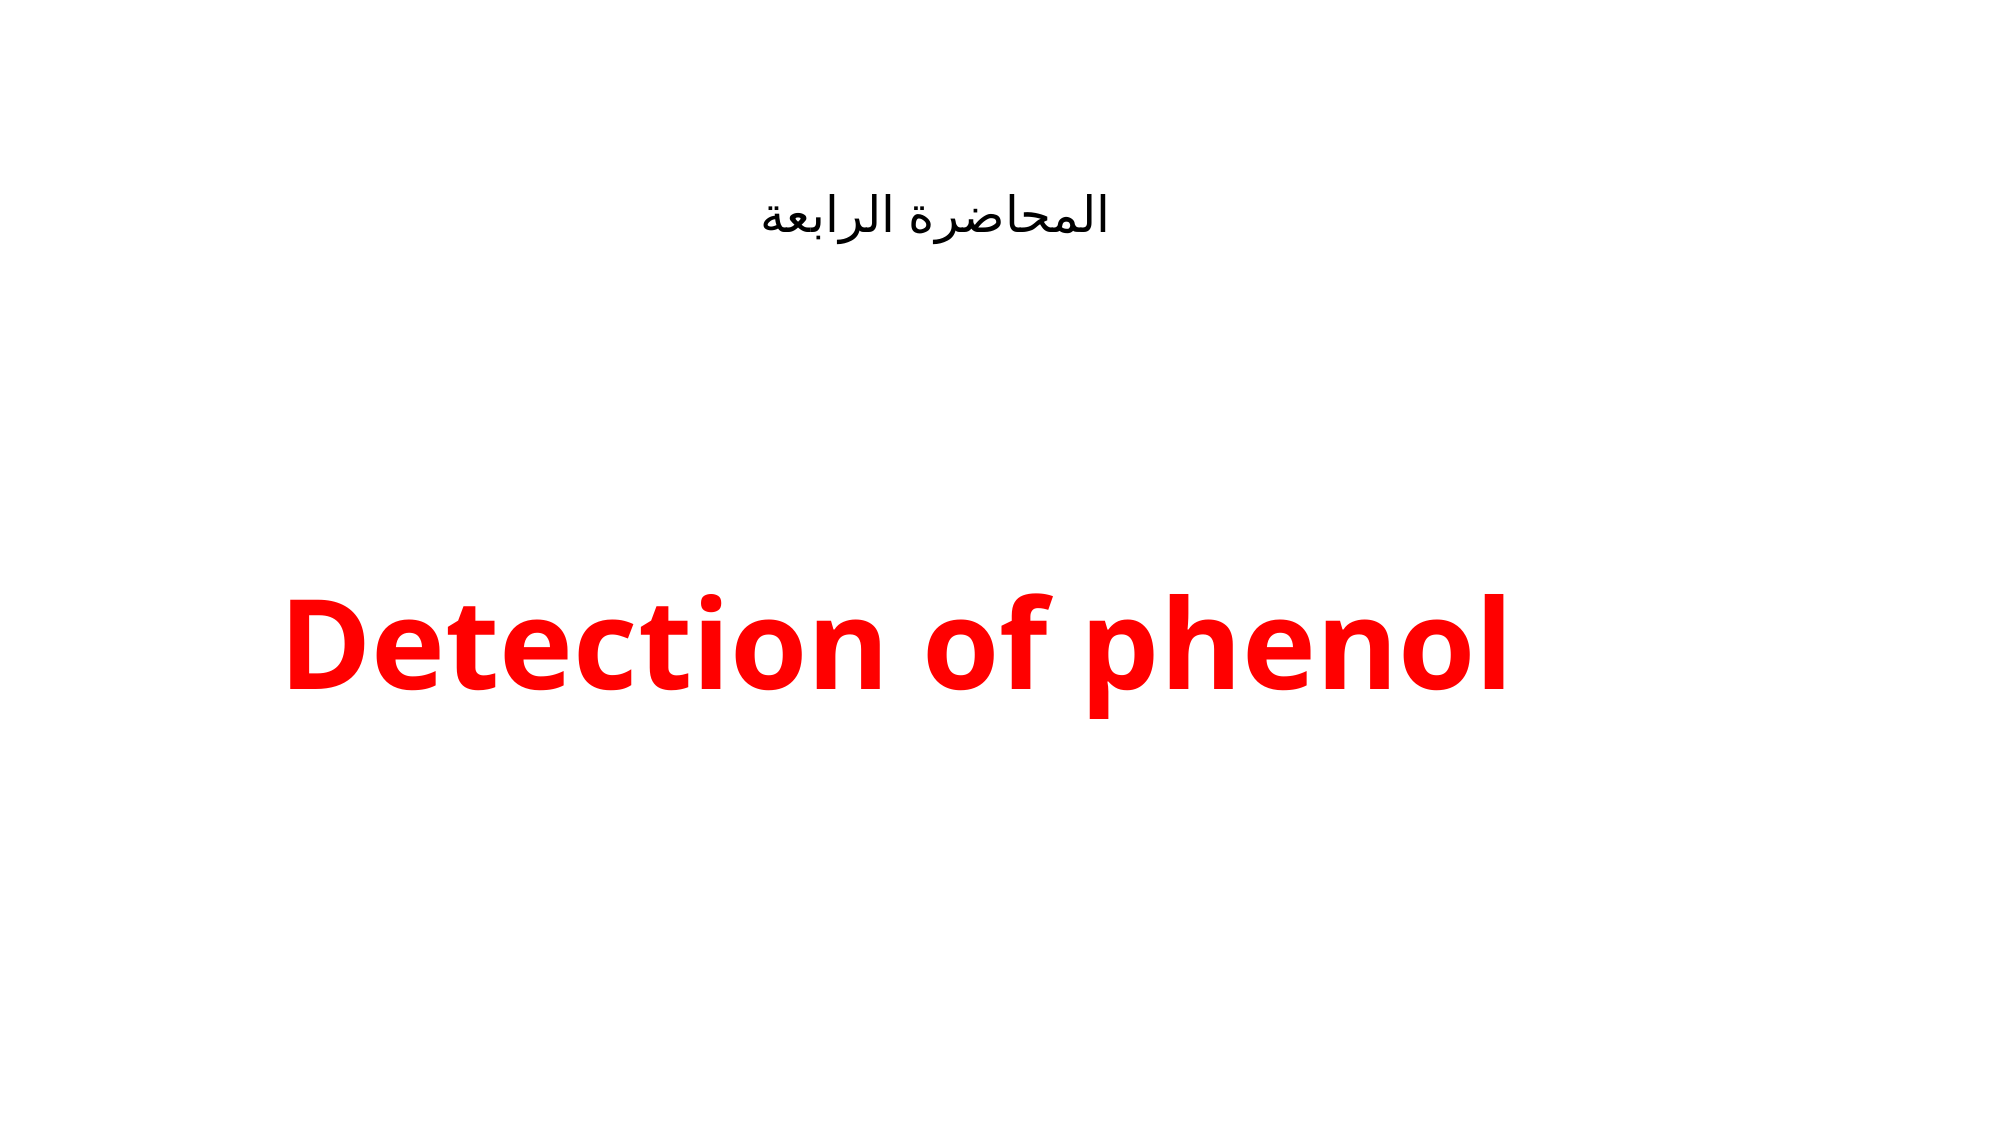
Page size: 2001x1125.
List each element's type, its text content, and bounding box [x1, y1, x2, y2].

title Detection of phenol [147, 332, 1648, 725]
subtitle المحاضرة الرابعة [192, 181, 1693, 454]
